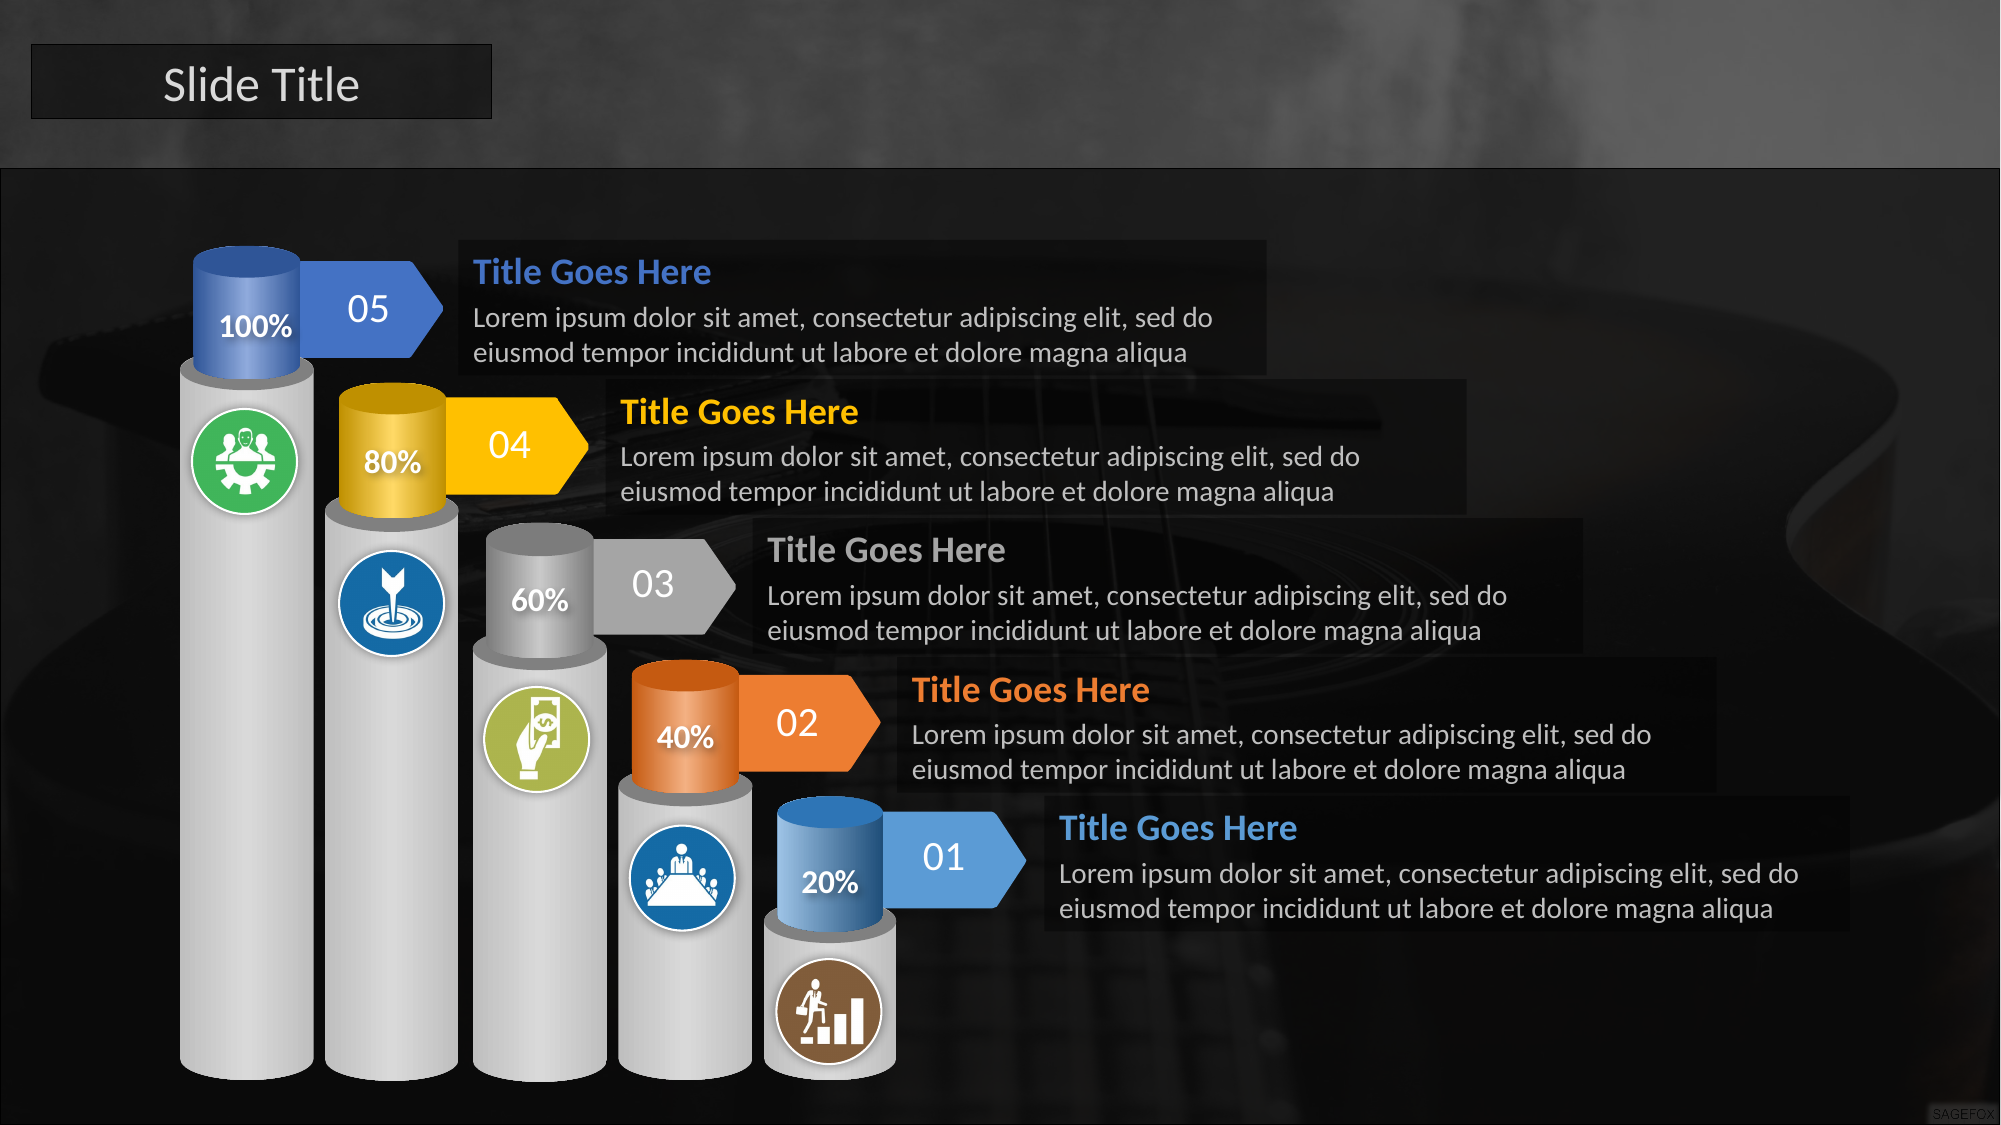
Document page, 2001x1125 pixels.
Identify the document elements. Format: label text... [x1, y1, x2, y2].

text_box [339, 382, 447, 519]
text_box [884, 811, 1027, 909]
text_box 03 [617, 548, 690, 614]
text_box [618, 765, 753, 1080]
text_box 04 [473, 409, 546, 475]
picture [0, 0, 2001, 1100]
text_box Title Goes Here Lorem ipsum dolor sit amet, consectetur adipiscing elit, sed do eiusmod tempor incididunt ut labore et dolore magna aliqua [458, 239, 1267, 376]
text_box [777, 796, 884, 932]
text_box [486, 522, 594, 659]
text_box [631, 659, 740, 794]
text_box [301, 261, 443, 358]
text_box Title Goes Here Lorem ipsum dolor sit amet, consectetur adipiscing elit, sed do eiusmod tempor incididunt ut labore et dolore magna aliqua [897, 657, 1717, 793]
text_box 05 [332, 273, 406, 339]
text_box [193, 245, 301, 380]
text_box Title Goes Here Lorem ipsum dolor sit amet, consectetur adipiscing elit, sed do eiusmod tempor incididunt ut labore et dolore magna aliqua [752, 518, 1584, 654]
text_box [0, 168, 2000, 1125]
text_box 01 [908, 821, 981, 887]
text_box [594, 539, 736, 635]
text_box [472, 627, 607, 1082]
text_box Title Goes Here Lorem ipsum dolor sit amet, consectetur adipiscing elit, sed do eiusmod tempor incididunt ut labore et dolore magna aliqua [1044, 795, 1850, 932]
text_box Slide Title [31, 44, 492, 119]
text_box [180, 349, 314, 1080]
text_box 02 [761, 686, 834, 752]
text_box [740, 674, 881, 772]
text_box [447, 397, 589, 495]
text_box Title Goes Here Lorem ipsum dolor sit amet, consectetur adipiscing elit, sed do eiusmod tempor incididunt ut labore et dolore magna aliqua [605, 379, 1467, 515]
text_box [764, 899, 897, 1080]
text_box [325, 489, 459, 1081]
